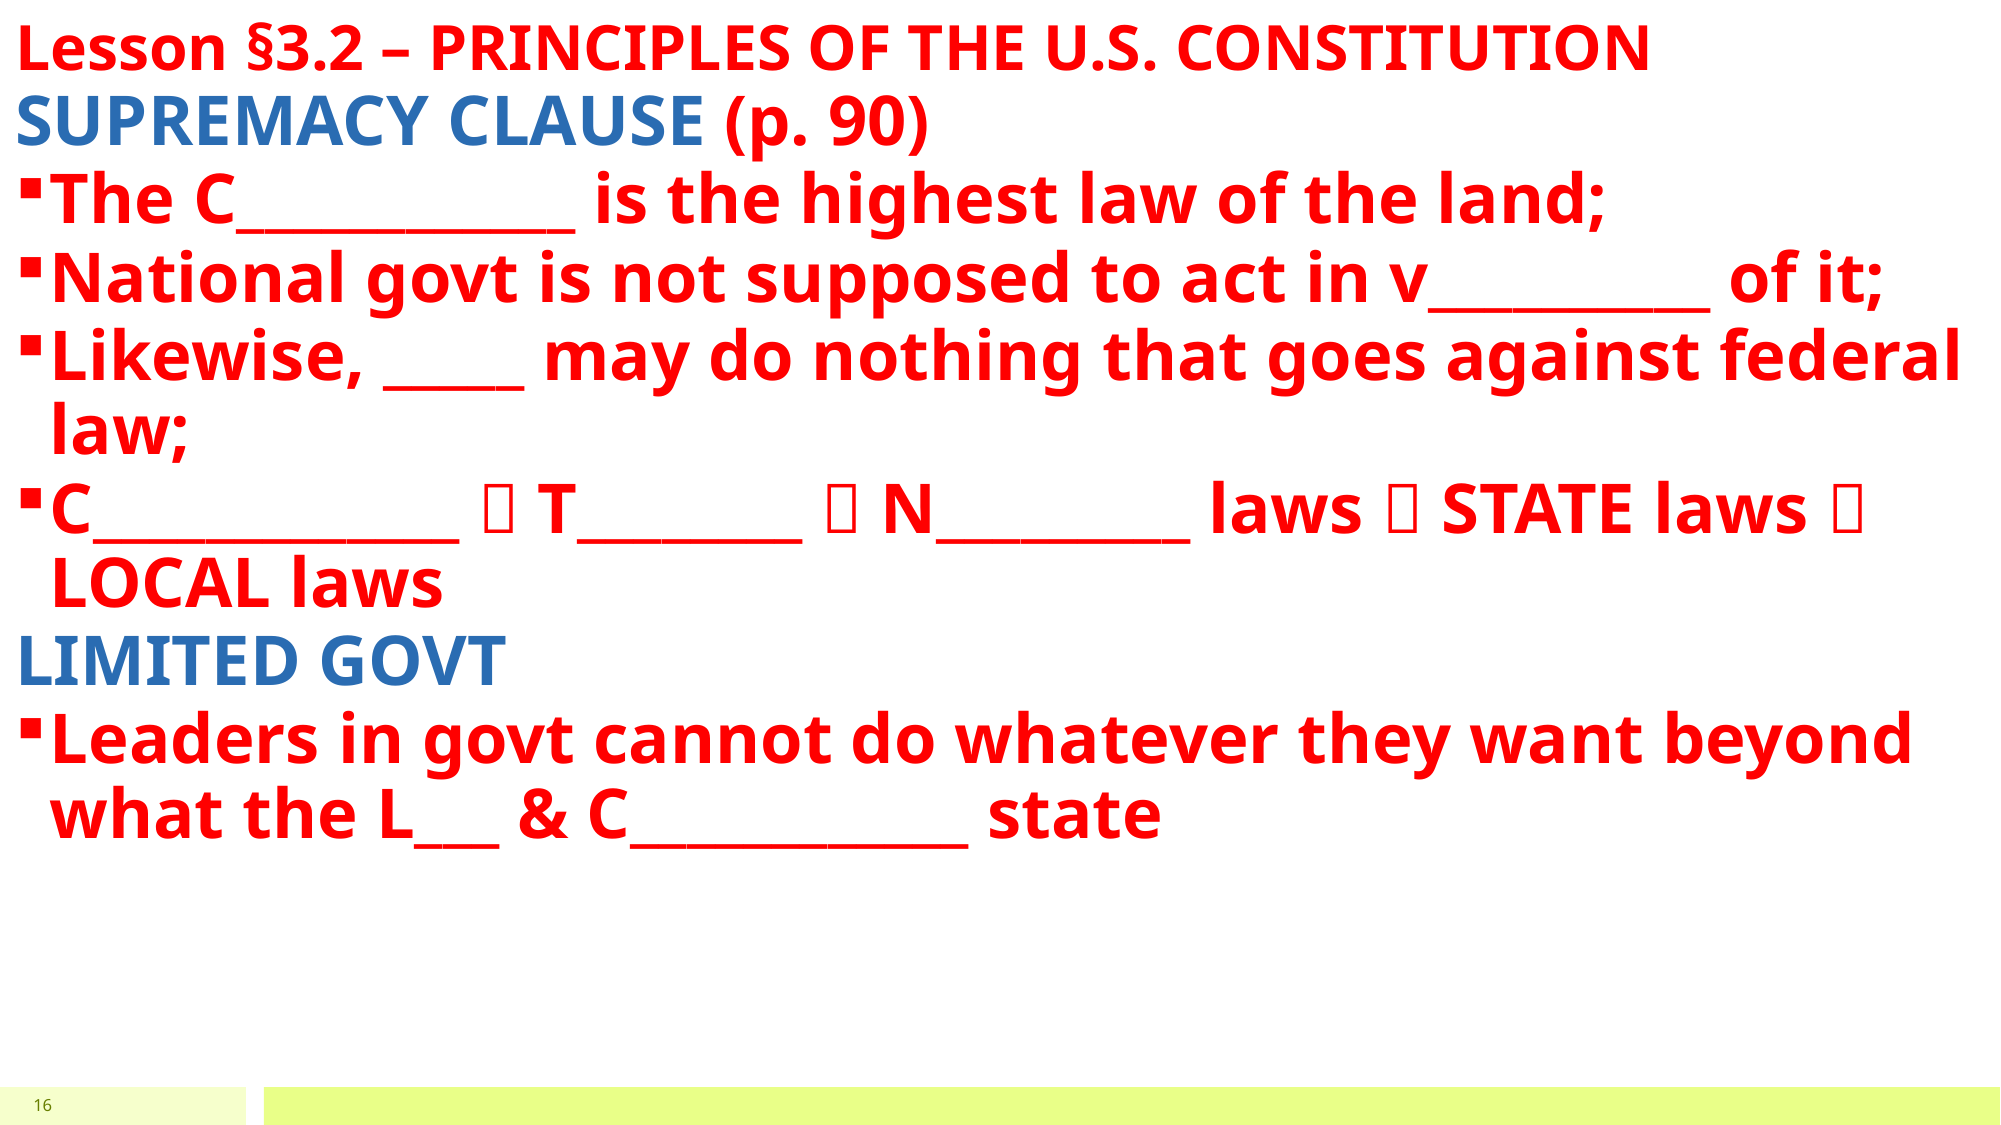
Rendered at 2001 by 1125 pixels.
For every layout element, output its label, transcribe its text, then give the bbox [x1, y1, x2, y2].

title Lesson §3.2 – PRINCIPLES OF THE U.S. CONSTITUTION [0, 0, 2000, 78]
list SUPREMACY CLAUSE (p. 90) The C____________ is the highest law of the land; National govt is not supposed to act in v__________ of it; Likewise, _____ may do nothing that goes against federal law; C_____________  T________  N_________ laws  STATE laws  LOCAL laws LIMITED GOVT Leaders in govt cannot do whatever they want beyond what the L___ & C____________ state [0, 78, 2000, 1076]
slide_number 16 [0, 1087, 68, 1125]
